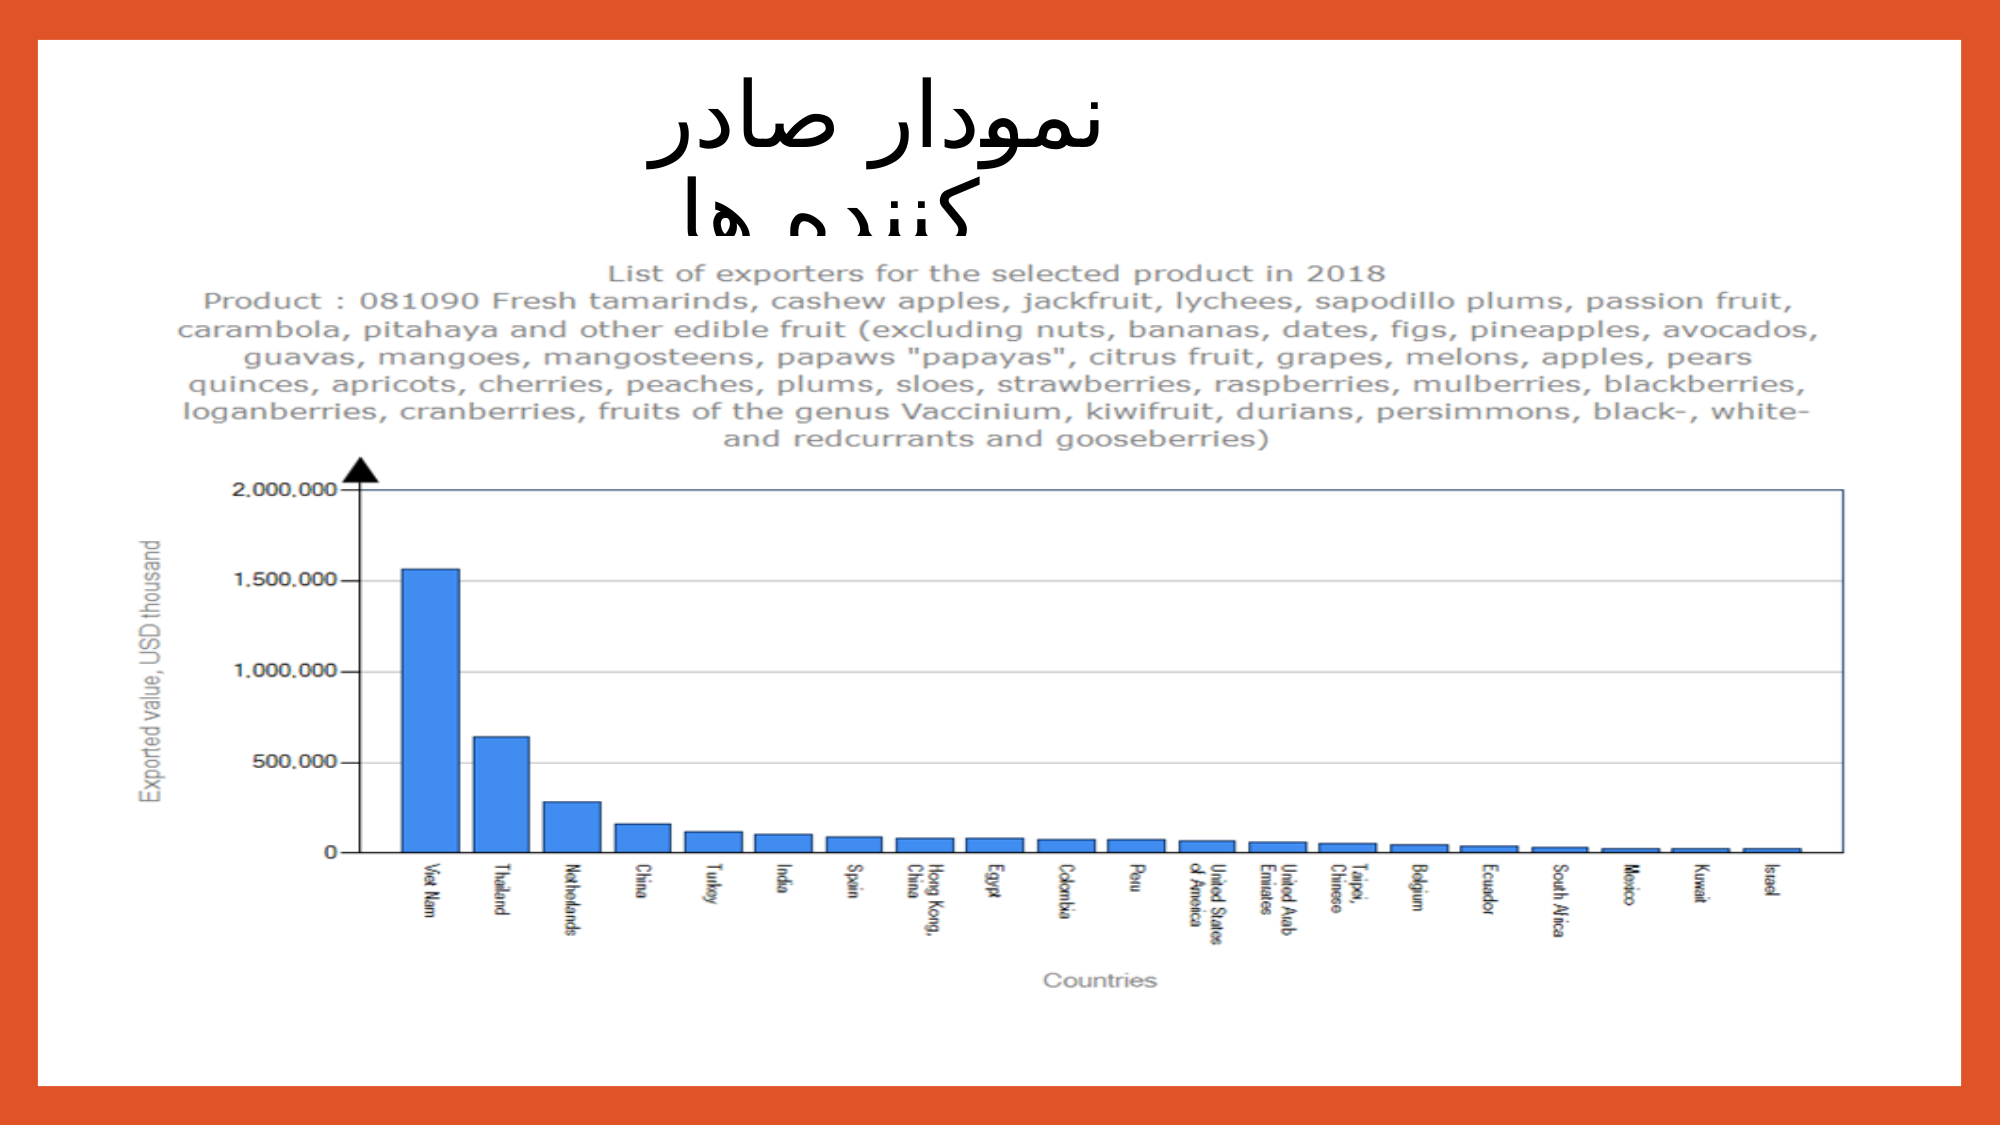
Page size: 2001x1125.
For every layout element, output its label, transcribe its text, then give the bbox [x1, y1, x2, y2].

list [80, 236, 1918, 1016]
title نمودار صادر کننده ها [635, 55, 1298, 235]
